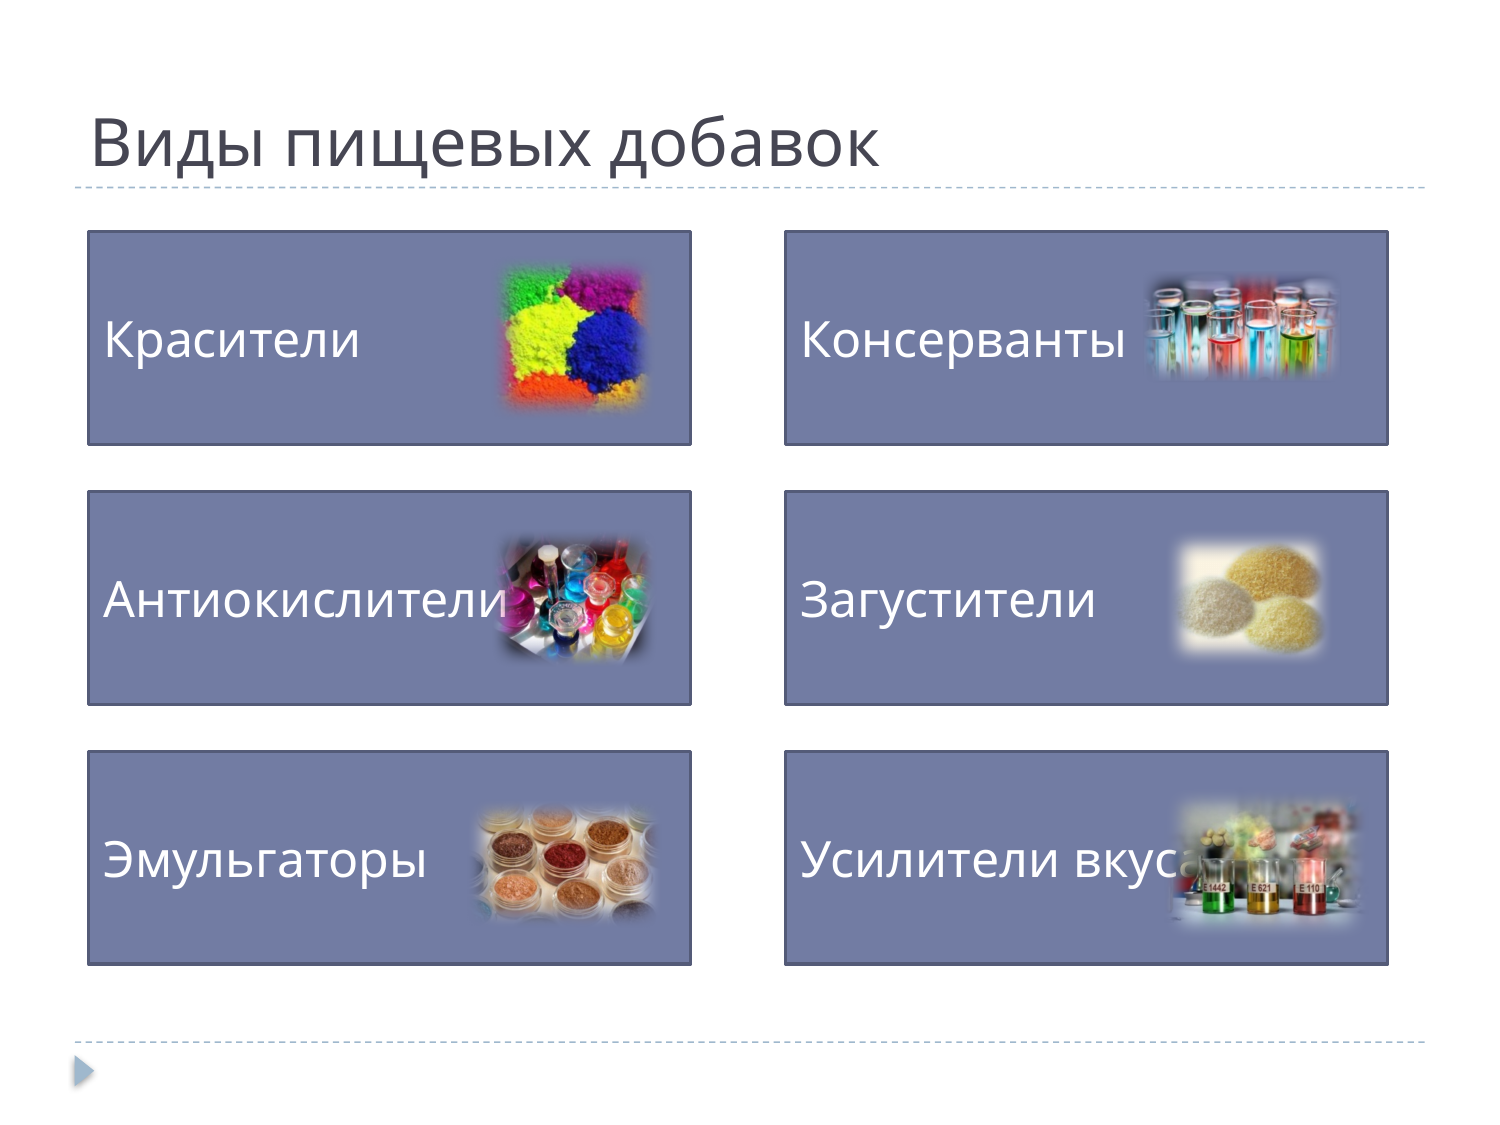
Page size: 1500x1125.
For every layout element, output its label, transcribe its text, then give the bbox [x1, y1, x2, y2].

picture [489, 255, 656, 421]
picture [1163, 786, 1369, 941]
title Виды пищевых добавок [75, 24, 1425, 188]
text_box Антиокислители [87, 490, 692, 706]
picture [1139, 266, 1345, 386]
text_box Консерванты [784, 230, 1389, 446]
text_box Красители [87, 230, 692, 446]
picture [489, 526, 658, 669]
picture [1163, 526, 1335, 669]
picture [466, 798, 663, 929]
text_box Загустители [784, 490, 1389, 706]
text_box Эмульгаторы [87, 750, 692, 966]
text_box Усилители вкуса [784, 750, 1389, 966]
